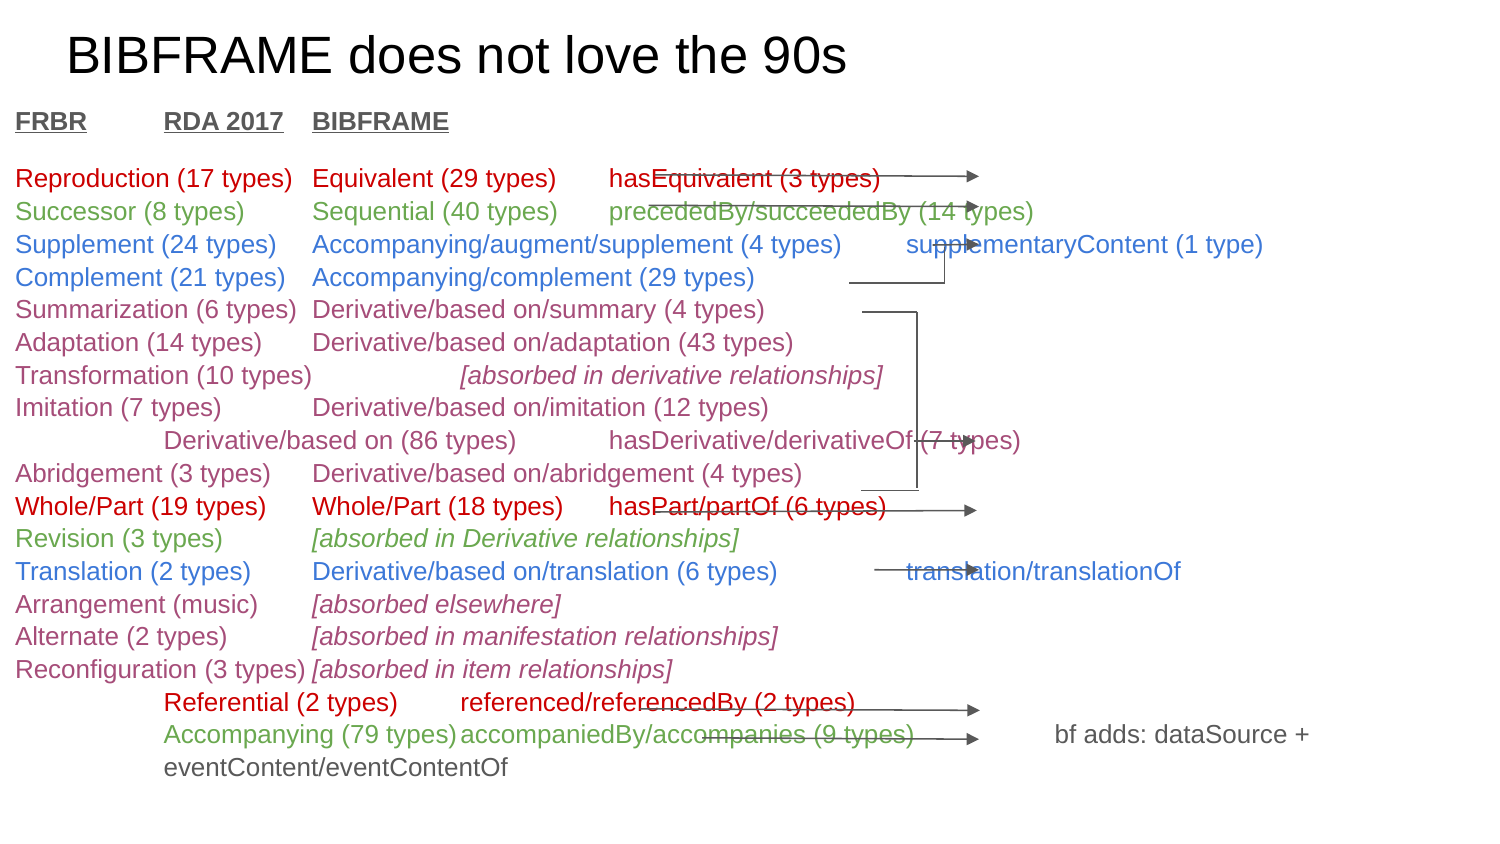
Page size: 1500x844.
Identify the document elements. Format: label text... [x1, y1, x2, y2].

title BIBFRAME does not love the 90s [51, 6, 1449, 87]
list FRBR RDA 2017 BIBFRAME Reproduction (17 types) Equivalent (29 types) hasEquivalent (3 types) Successor (8 types) Sequential (40 types) precededBy/succeededBy (14 types) Supplement (24 types) Accompanying/augment/supplement (4 types) supplementaryContent (1 type) Complement (21 types) Accompanying/complement (29 types) Summarization (6 types) Derivative/based on/summary (4 types) Adaptation (14 types) Derivative/based on/adaptation (43 types) Transformation (10 types) [absorbed in derivative relationships] Imitation (7 types) Derivative/based on/imitation (12 types) Derivative/based on (86 types) hasDerivative/derivativeOf (7 types) Abridgement (3 types) Derivative/based on/abridgement (4 types) Whole/Part (19 types) Whole/Part (18 types) hasPart/partOf (6 types) Revision (3 types) [absorbed in Derivative relationships] Translation (2 types) Derivative/based on/translation (6 types) translation/translationOf Arrangement (music) [absorbed elsewhere] Alternate (2 types) [absorbed in manifestation relationships] Reconfiguration (3 types) [absorbed in item relationships] Referential (2 types) referenced/referencedBy (2 types) Accompanying (79 types) accompaniedBy/accompanies (9 types) bf adds: dataSource + eventContent/eventContentOf [0, 87, 1500, 844]
